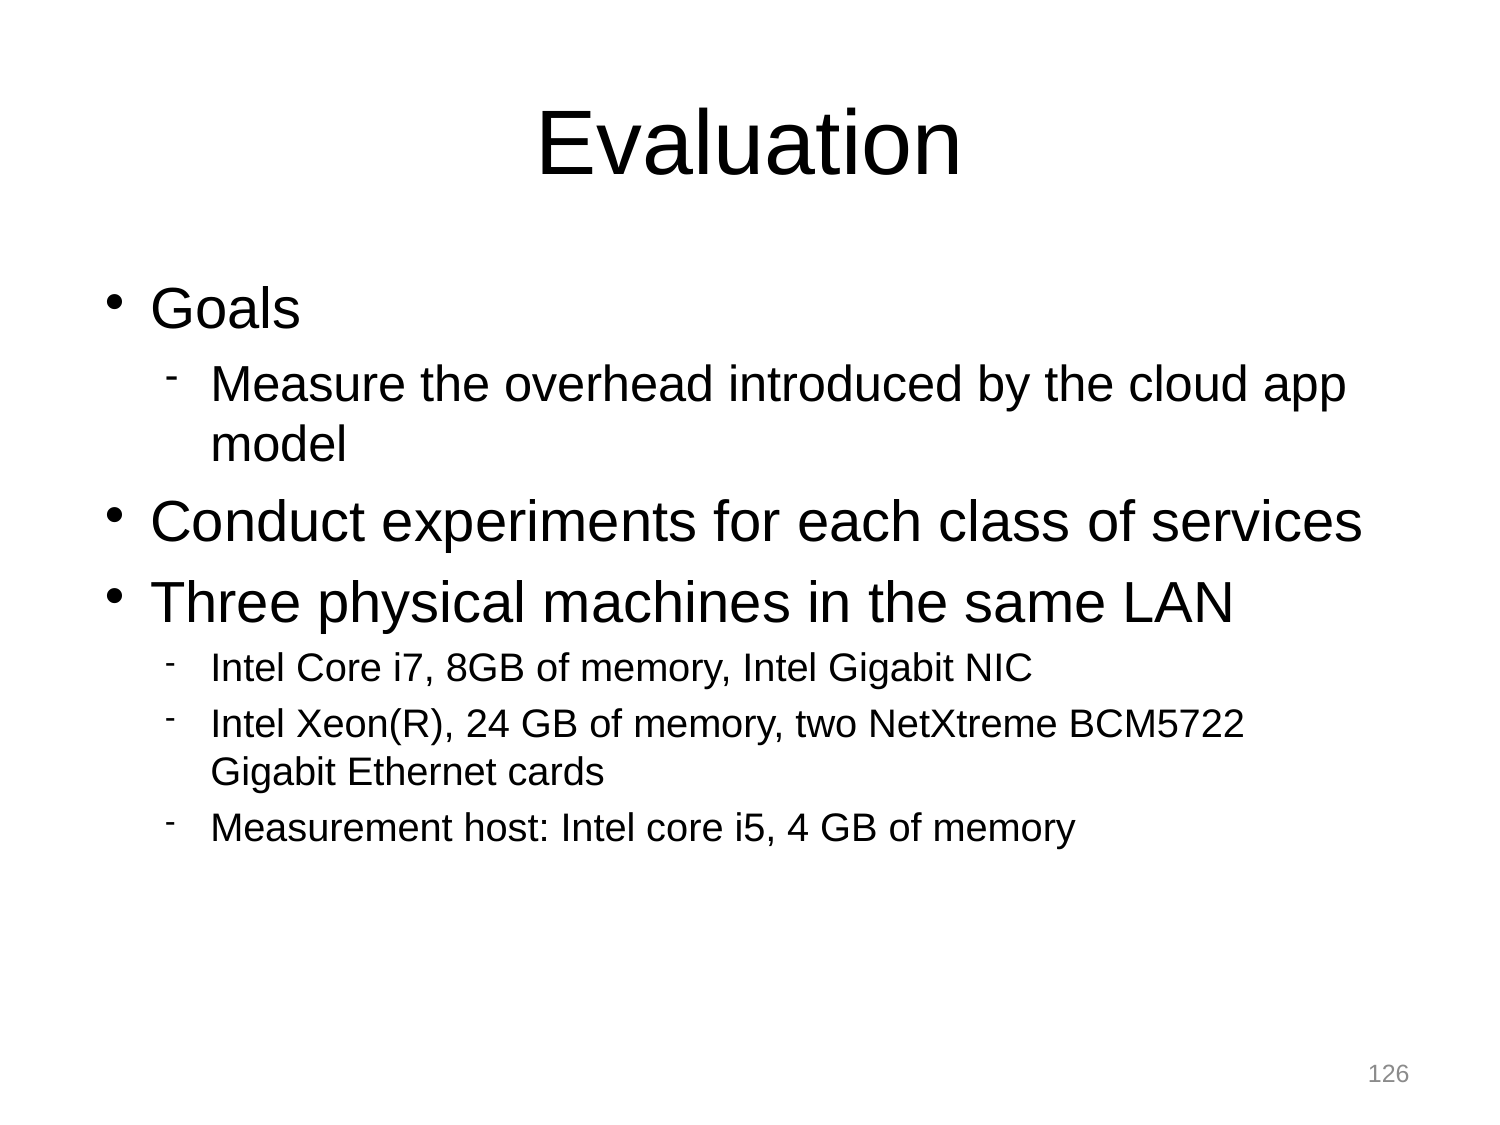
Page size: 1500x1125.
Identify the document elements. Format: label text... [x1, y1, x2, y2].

title Evaluation [74, 44, 1425, 233]
slide_number 126 [1074, 1042, 1425, 1103]
list Goals Measure the overhead introduced by the cloud app model Conduct experiments for each class of services Three physical machines in the same LAN Intel Core i7, 8GB of memory, Intel Gigabit NIC Intel Xeon(R), 24 GB of memory, two NetXtreme BCM5722 Gigabit Ethernet cards Measurement host: Intel core i5, 4 GB of memory [74, 263, 1395, 916]
